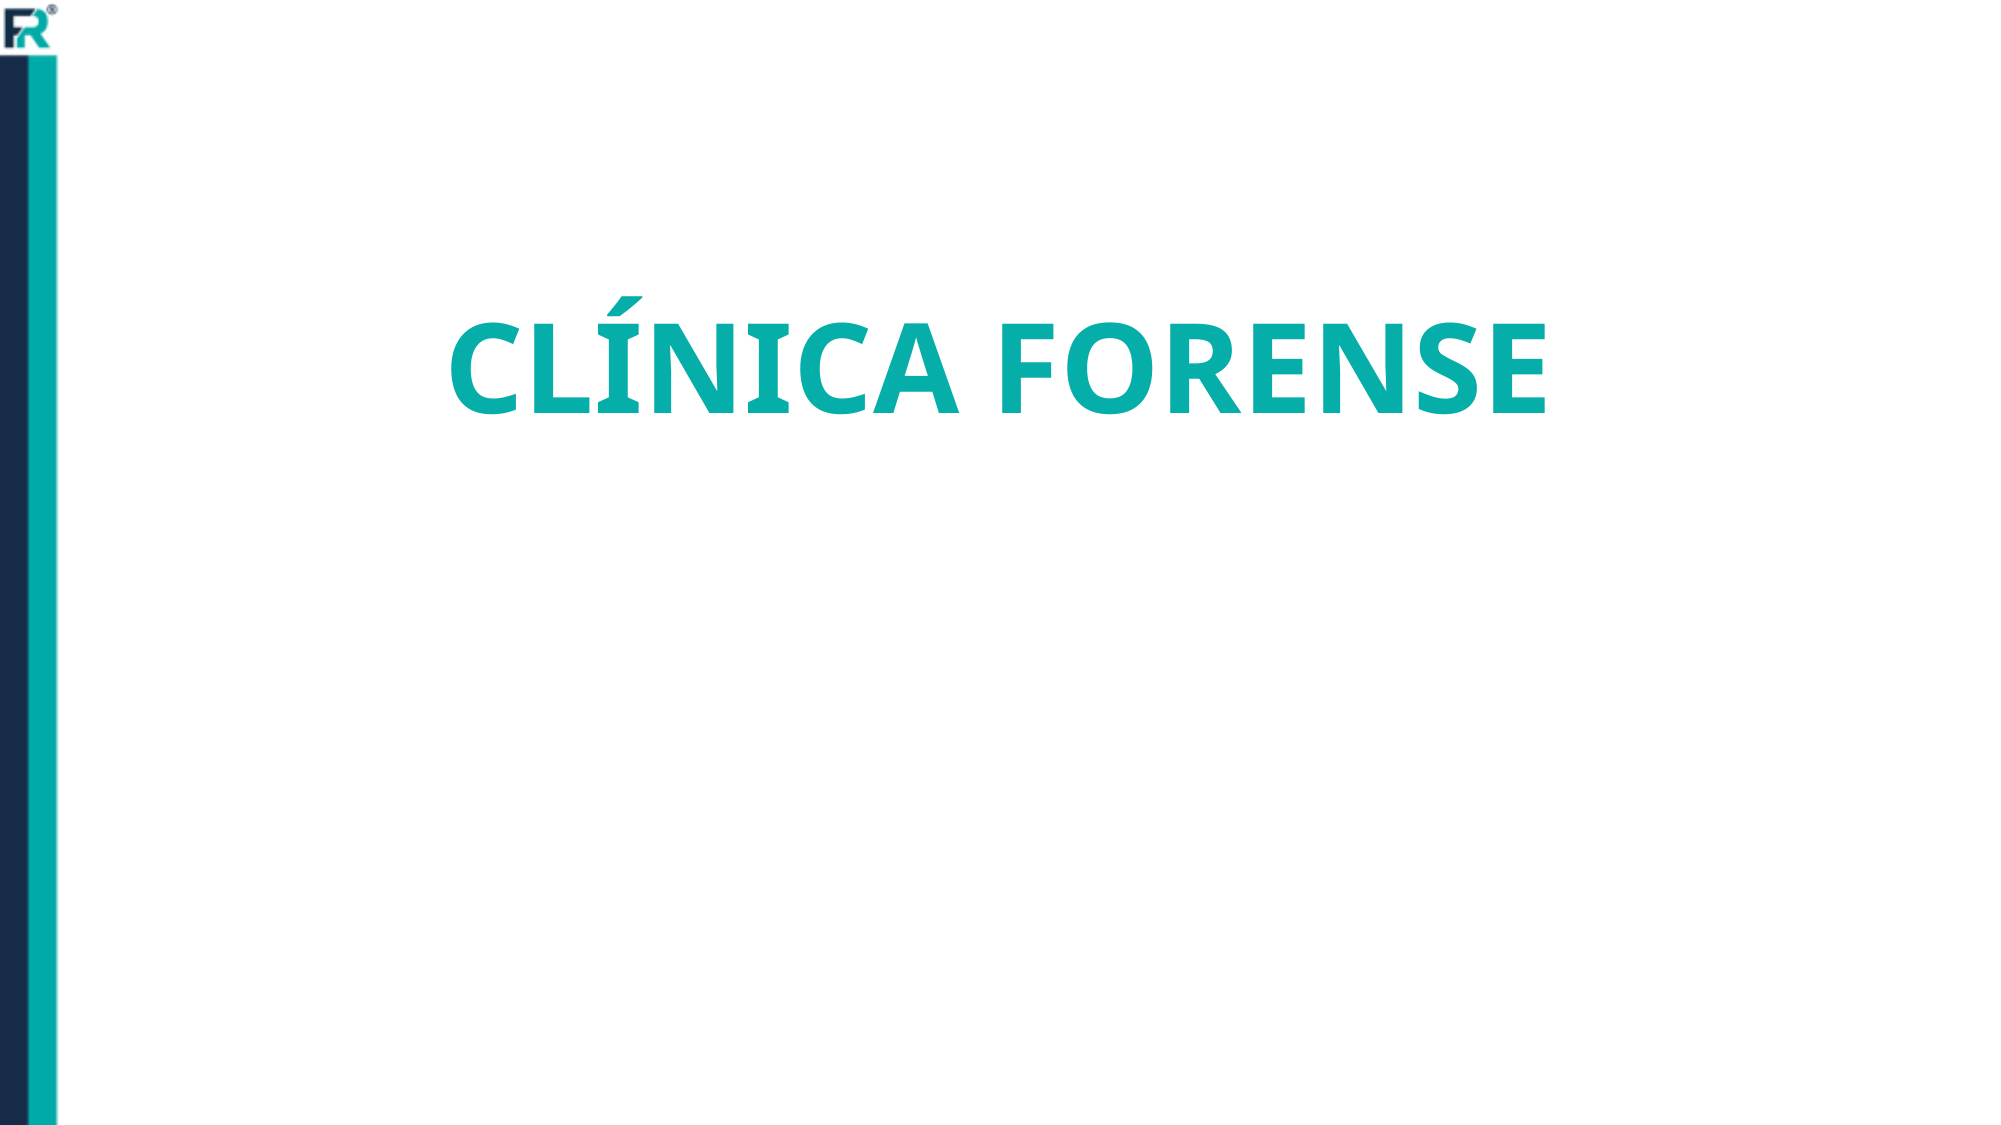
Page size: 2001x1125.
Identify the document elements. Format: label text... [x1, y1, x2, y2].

picture [0, 0, 2001, 1125]
title CLÍNICA FORENSE [136, 101, 1862, 448]
